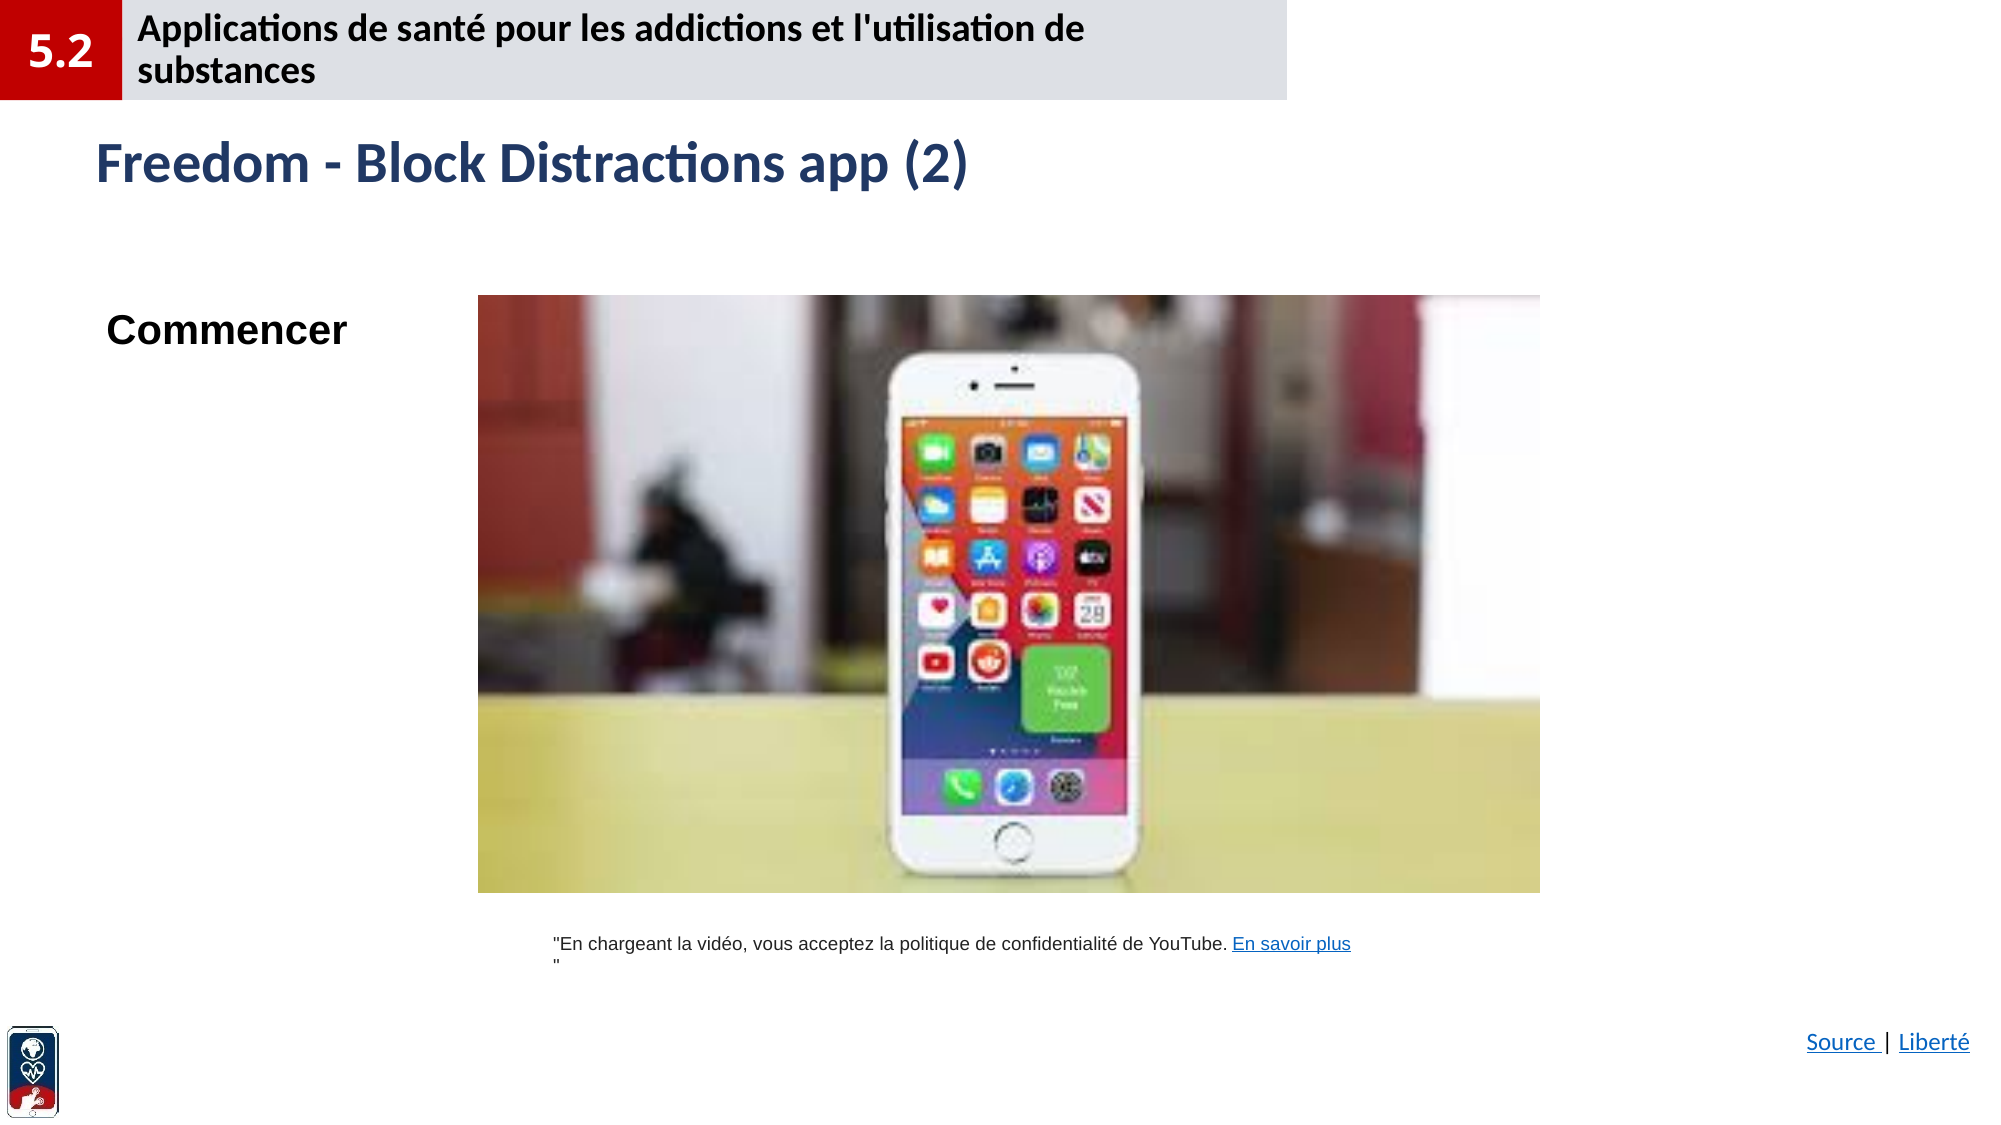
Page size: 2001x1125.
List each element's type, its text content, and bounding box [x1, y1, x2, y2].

list Commencer [91, 295, 1052, 1094]
text_box Applications de santé pour les addictions et l'utilisation de substances [122, 0, 1287, 100]
picture [7, 1026, 59, 1118]
title Freedom - Block Distractions app (2) [80, 114, 1896, 214]
text_box [0, 0, 123, 101]
text_box Source | Liberté [1589, 1017, 1986, 1063]
text_box [44, 114, 1490, 233]
text_box 5.2 [13, 14, 123, 85]
text_box "En chargeant la vidéo, vous acceptez la politique de confidentialité de YouTube. En savoir plus" [538, 923, 1368, 984]
picture [477, 294, 1541, 893]
